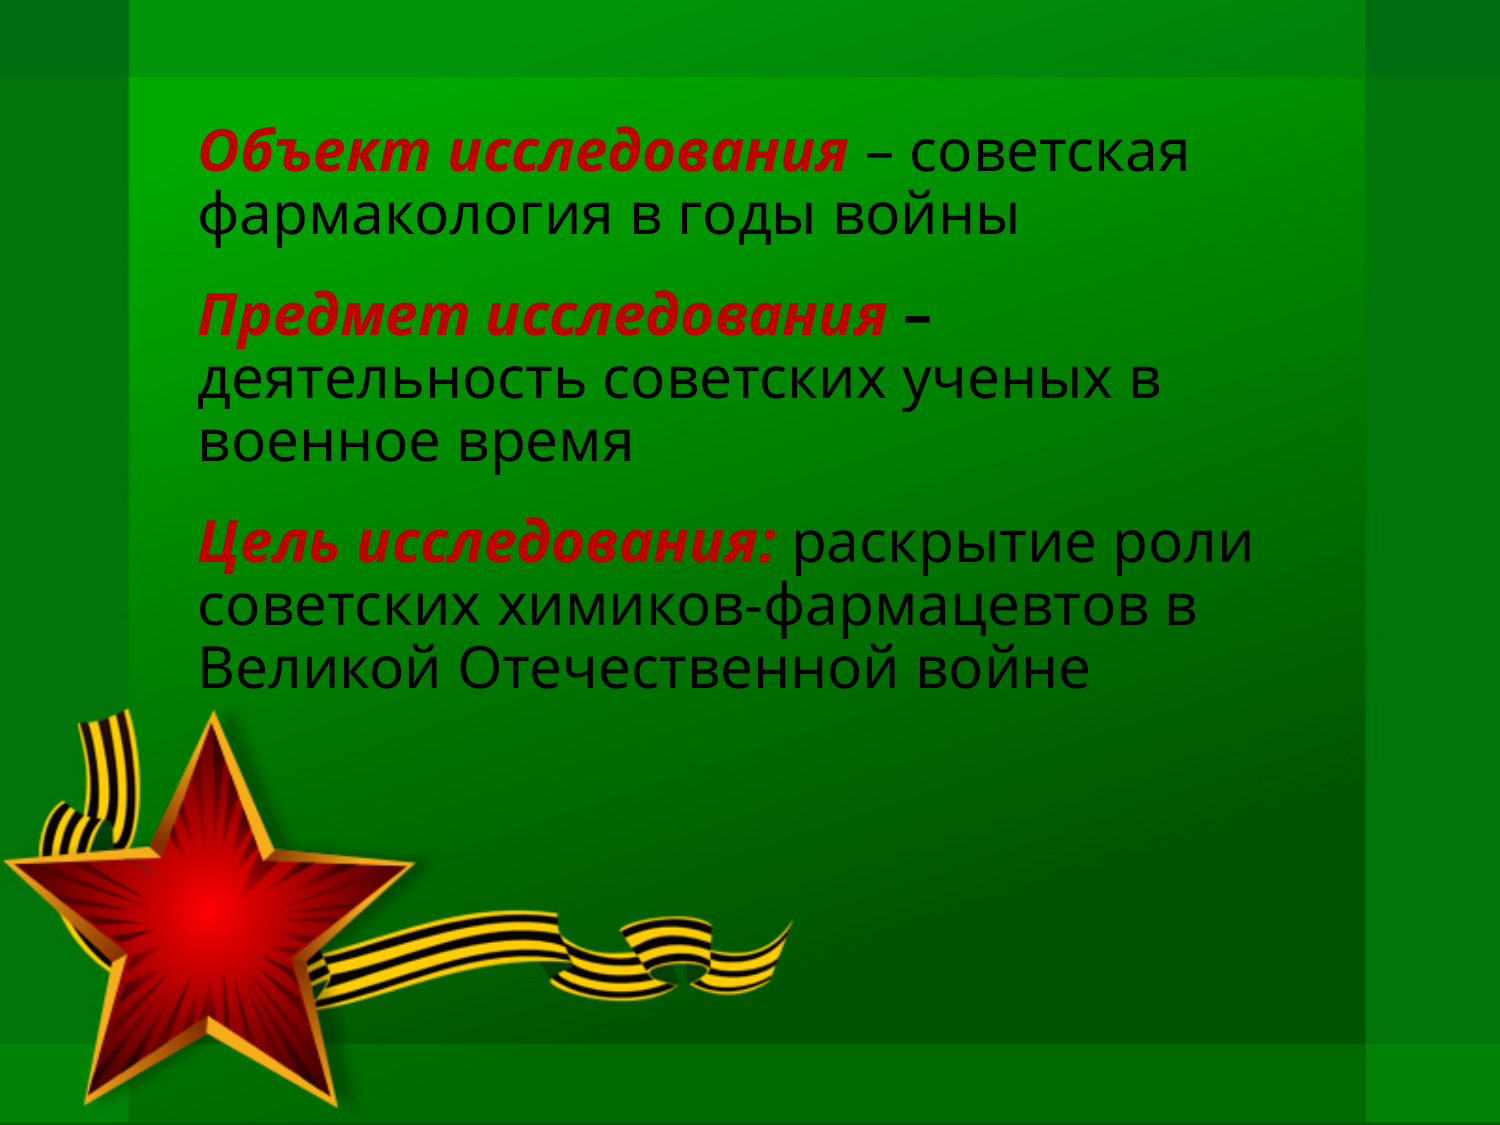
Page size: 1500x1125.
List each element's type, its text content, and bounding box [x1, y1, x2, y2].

list Объект исследования – советская фармакология в годы войны Предмет исследования – деятельность советских ученых в военное время Цель исследования: раскрытие роли советских химиков-фармацевтов в Великой Отечественной войне [183, 113, 1294, 857]
picture [0, 0, 1500, 1125]
